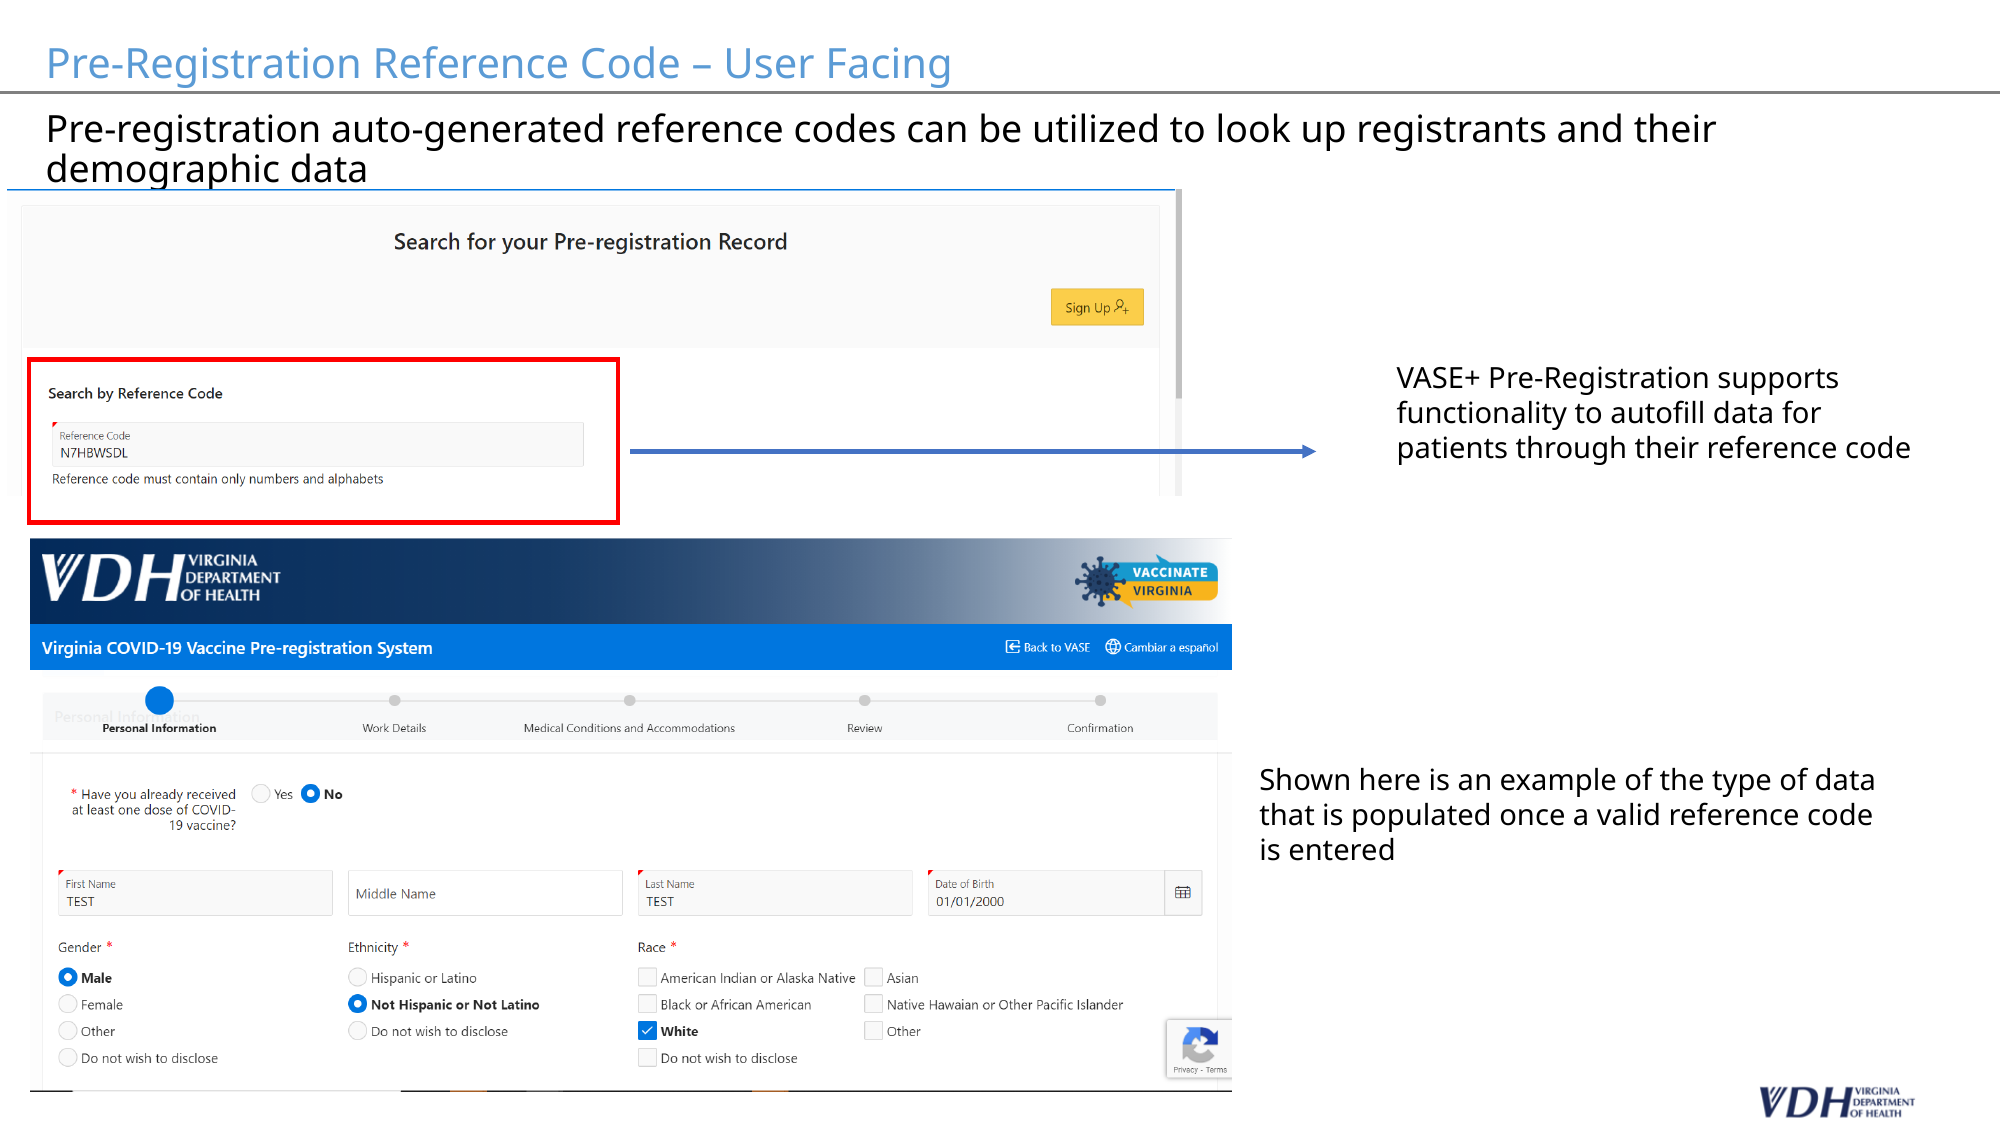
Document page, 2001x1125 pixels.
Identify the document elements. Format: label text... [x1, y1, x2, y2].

text_box Shown here is an example of the type of data that is populated once a valid reference code is entered [1244, 753, 1915, 874]
picture [1758, 1080, 1918, 1120]
title Pre-Registration Reference Code – User Facing [30, 32, 1726, 97]
list Pre-registration auto-generated reference codes can be utilized to look up registrants and their demographic data [30, 102, 1970, 224]
text_box [28, 496, 619, 524]
picture [30, 537, 1232, 1092]
text_box VASE+ Pre-Registration supports functionality to autofill data for patients through their reference code [1381, 351, 1937, 472]
picture [7, 189, 1182, 496]
